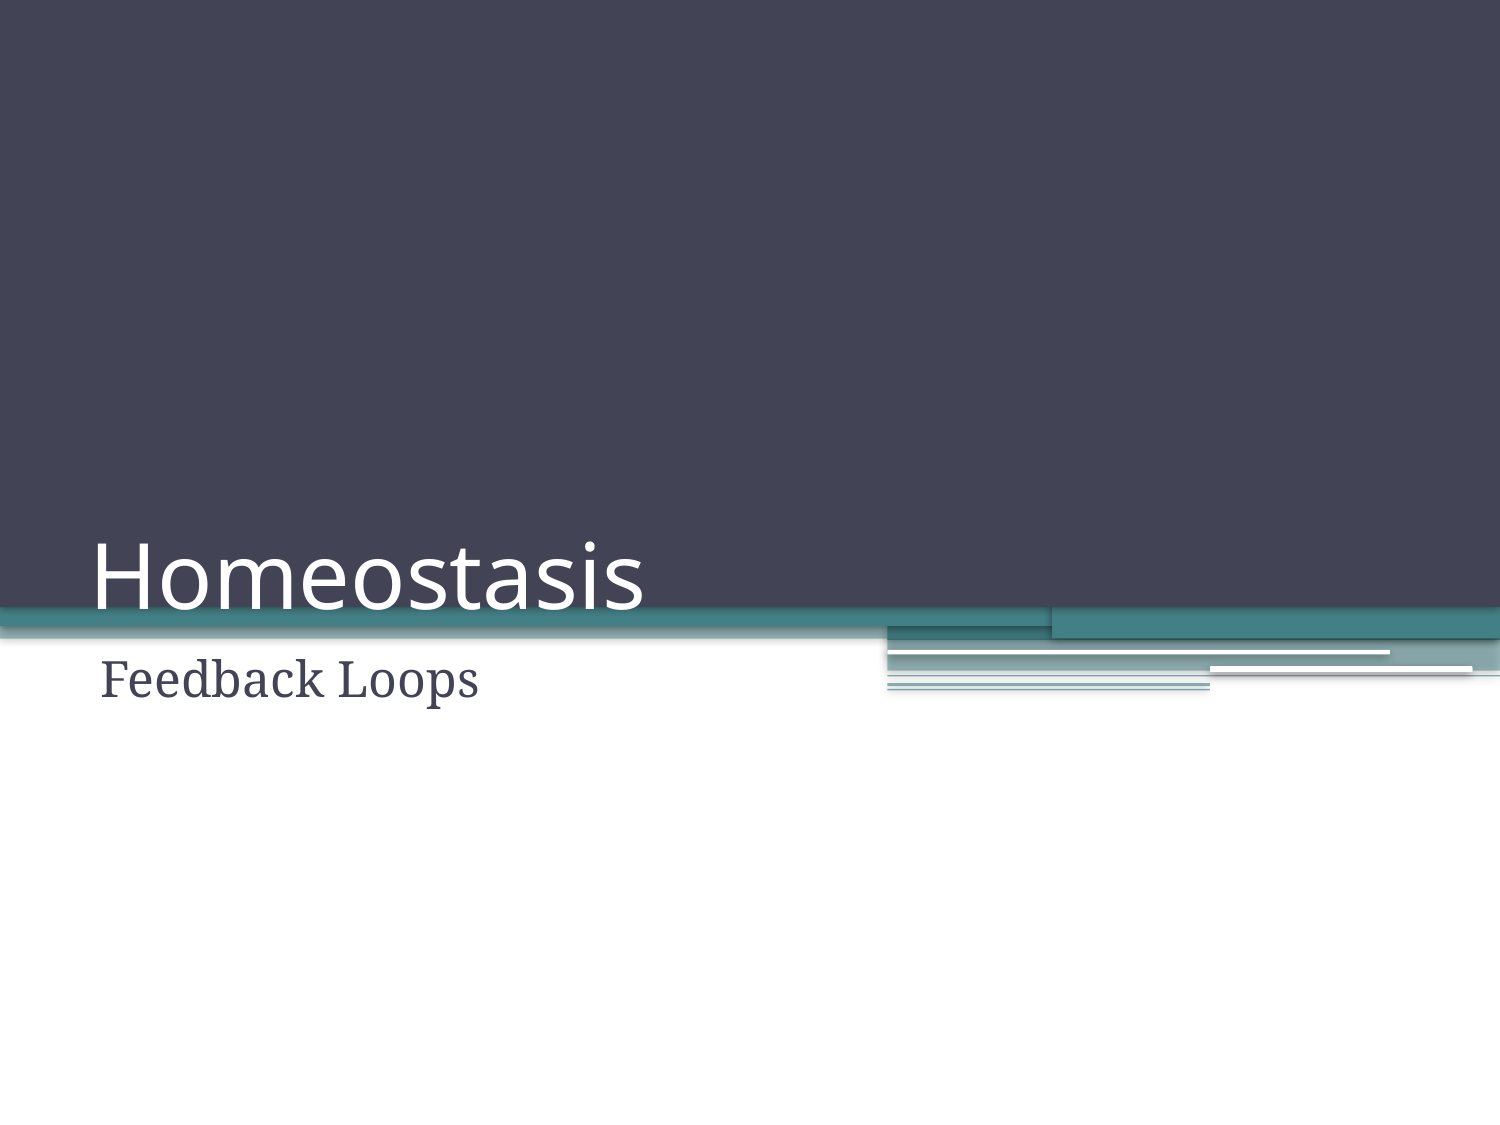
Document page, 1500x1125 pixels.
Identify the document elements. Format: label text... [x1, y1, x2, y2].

title Homeostasis [75, 394, 1463, 636]
subtitle Feedback Loops [75, 639, 888, 928]
